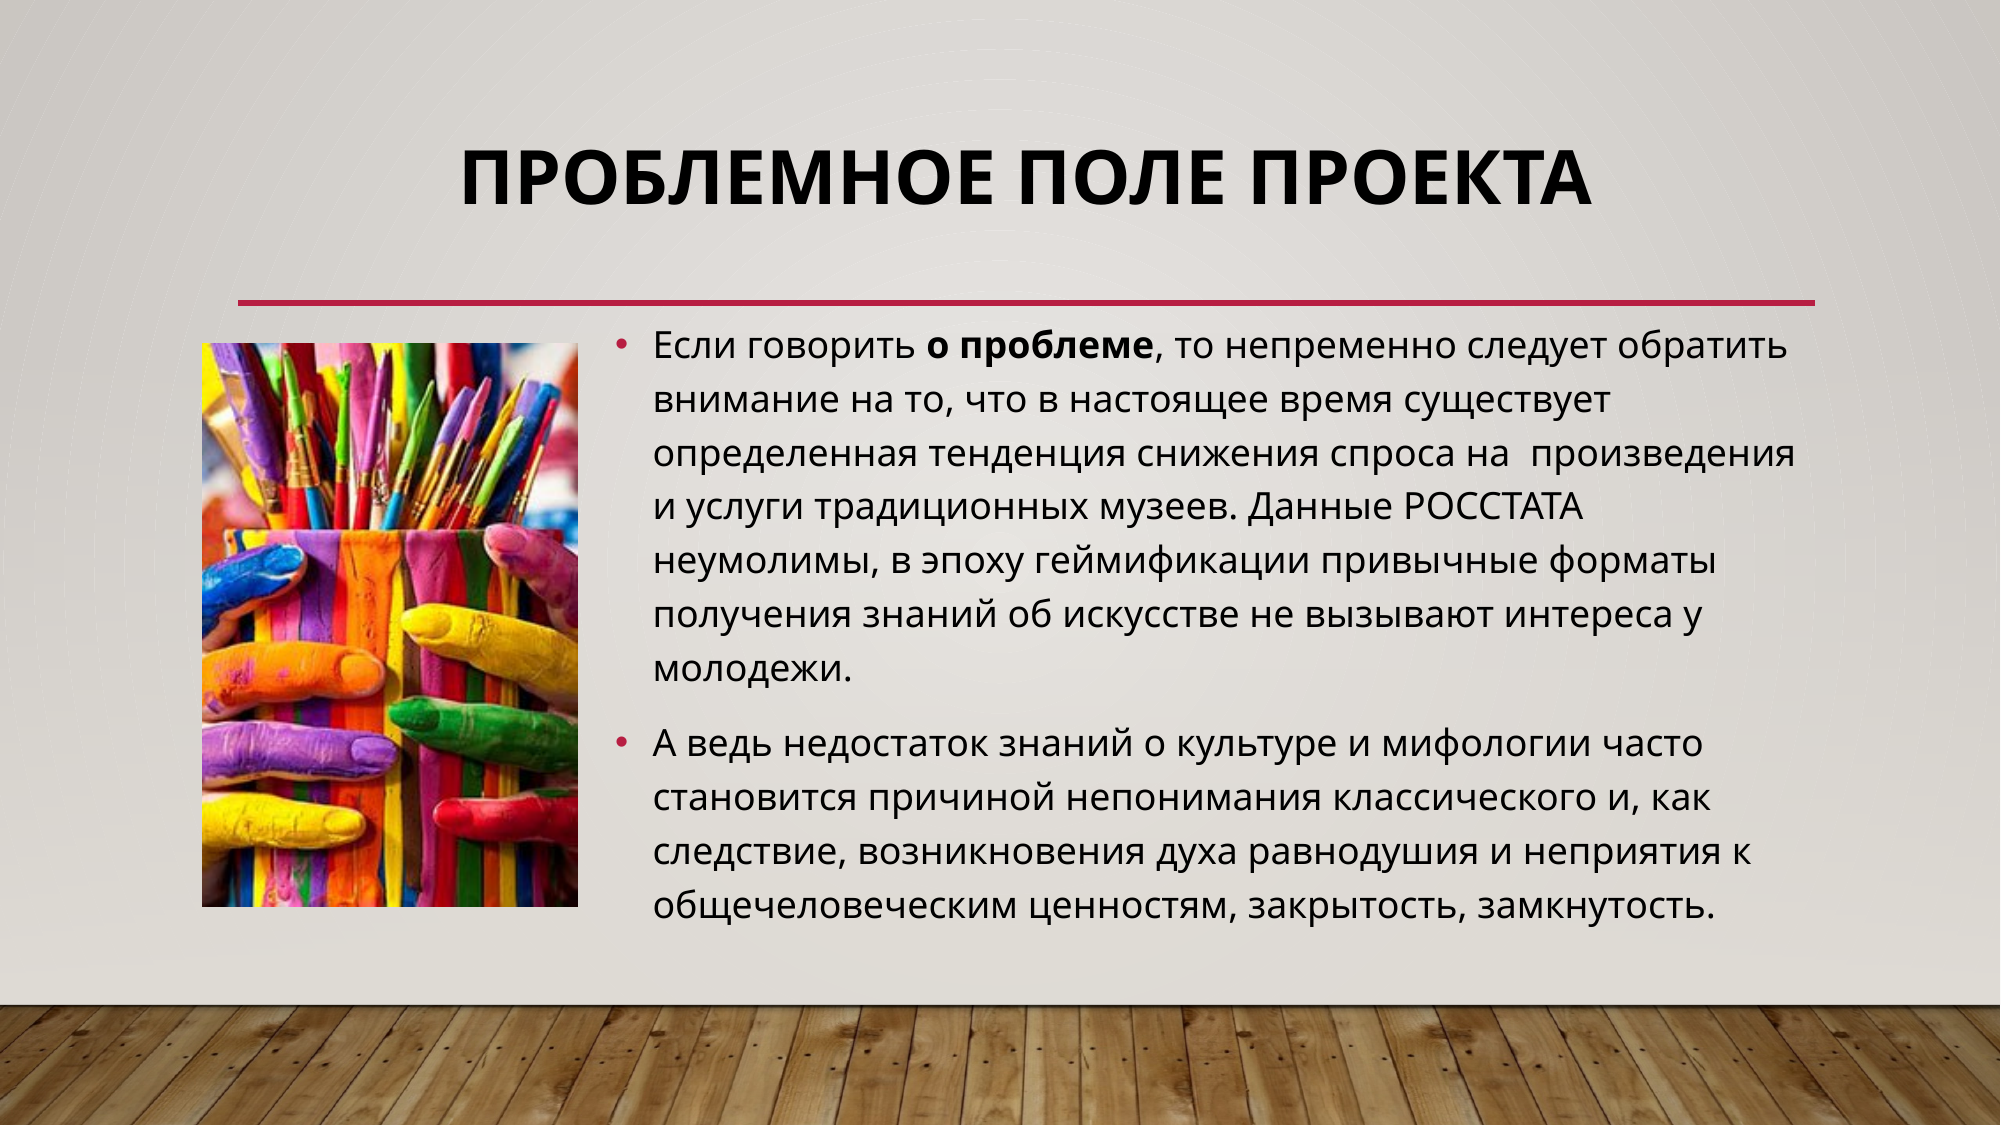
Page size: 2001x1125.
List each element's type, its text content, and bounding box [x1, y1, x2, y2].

picture [202, 342, 578, 907]
title Проблемное поле проекта [238, 131, 1814, 305]
picture [0, 1005, 2000, 1125]
list Если говорить о проблеме, то непременно следует обратить внимание на то, что в настоящее время существует определенная тенденция снижения спроса на произведения и услуги традиционных музеев. Данные РОССТАТА неумолимы, в эпоху геймификации привычные форматы получения знаний об искусстве не вызывают интереса у молодежи. А ведь недостаток знаний о культуре и мифологии часто становится причиной непонимания классического и, как следствие, возникновения духа равнодушия и неприятия к общечеловеческим ценностям, закрытость, замкнутость. [600, 304, 1814, 946]
